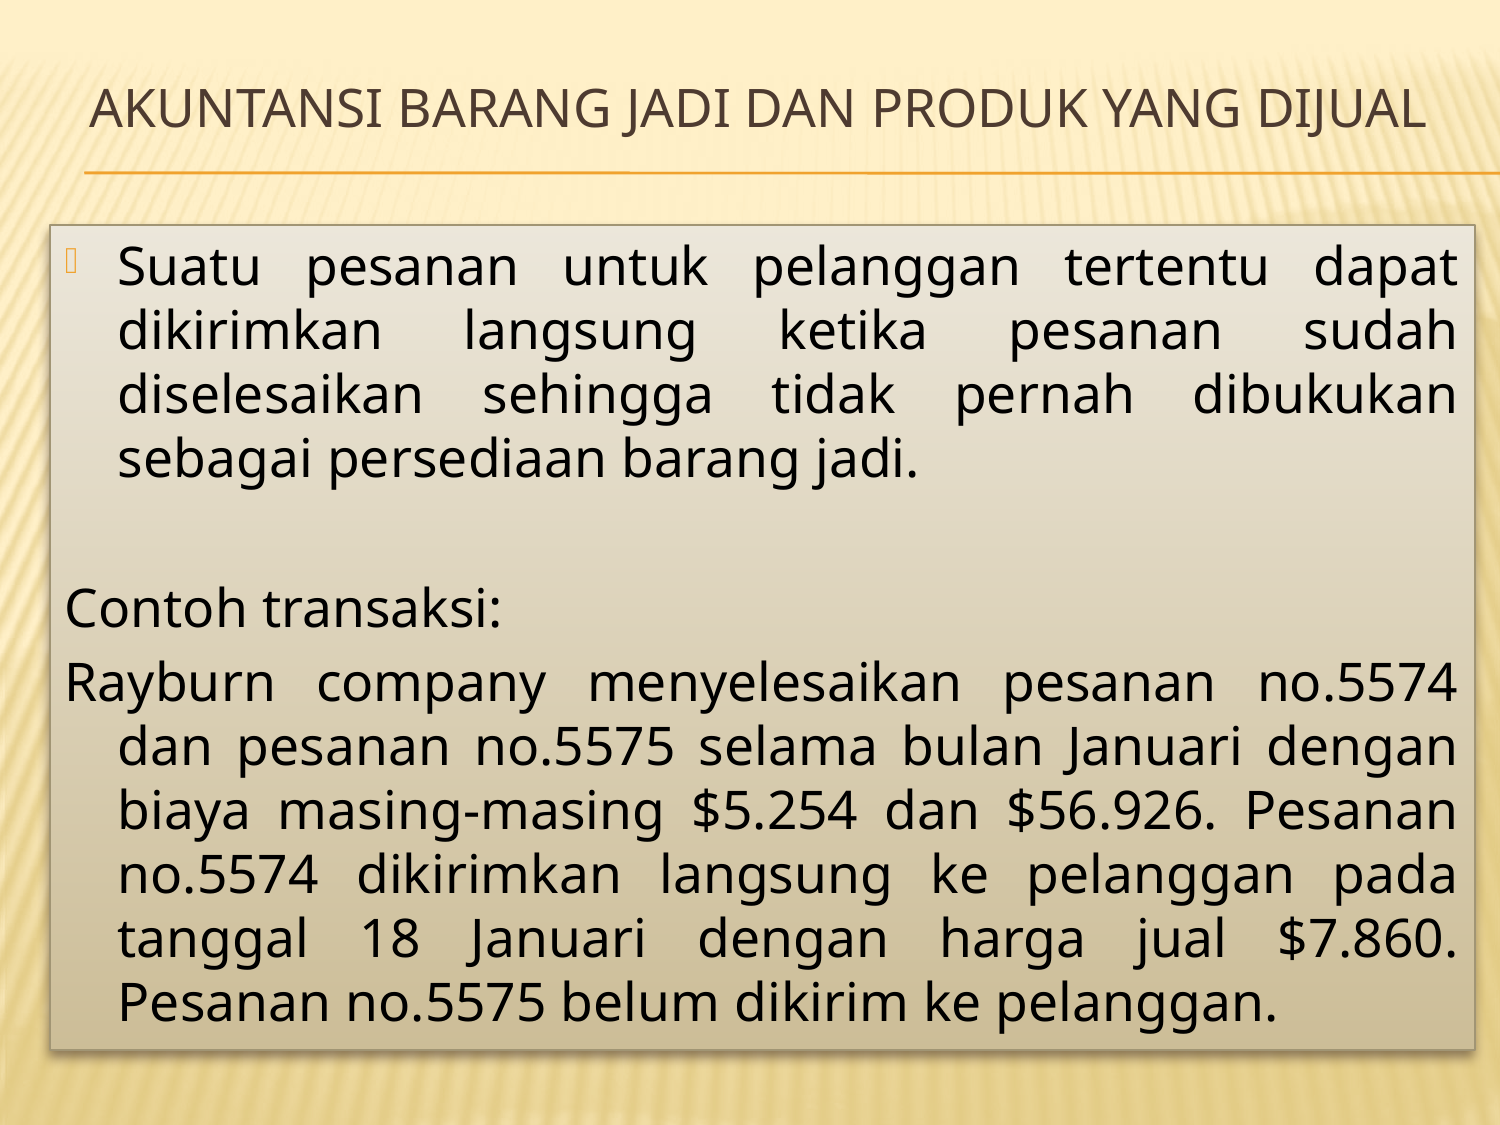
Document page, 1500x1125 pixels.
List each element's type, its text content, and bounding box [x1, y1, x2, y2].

title AKUNTANSI BARANG JADI DAN PRODUK YANG DIJUAL [75, 37, 1500, 175]
list Suatu pesanan untuk pelanggan tertentu dapat dikirimkan langsung ketika pesanan sudah diselesaikan sehingga tidak pernah dibukukan sebagai persediaan barang jadi. Contoh transaksi: Rayburn company menyelesaikan pesanan no.5574 dan pesanan no.5575 selama bulan Januari dengan biaya masing-masing $5.254 dan $56.926. Pesanan no.5574 dikirimkan langsung ke pelanggan pada tanggal 18 Januari dengan harga jual $7.860. Pesanan no.5575 belum dikirim ke pelanggan. [49, 224, 1476, 1051]
